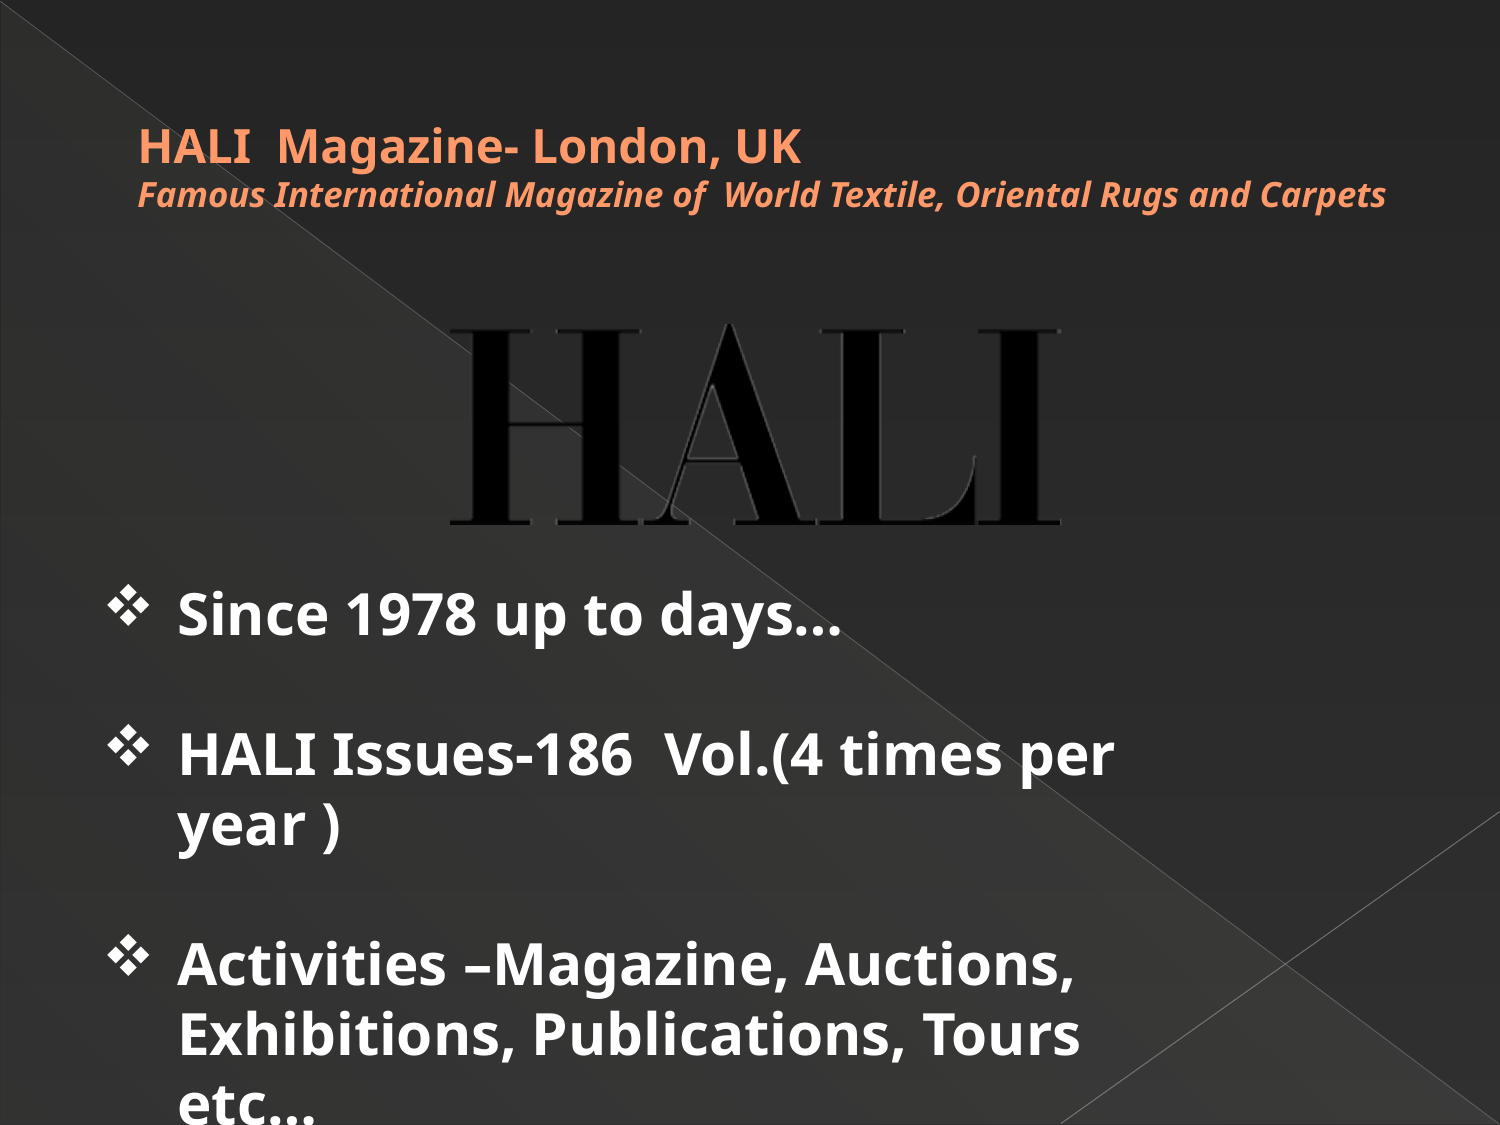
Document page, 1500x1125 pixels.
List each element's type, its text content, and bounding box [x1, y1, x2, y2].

text_box Since 1978 up to days… HALI Issues-186 Vol.(4 times per year ) Activities –Magazine, Auctions, Exhibitions, Publications, Tours etc… http://www.hali.com/ [87, 500, 1175, 1125]
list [449, 324, 1063, 526]
title HALI Magazine- London, UK Famous International Magazine of World Textile, Oriental Rugs and Carpets [75, 99, 1425, 288]
